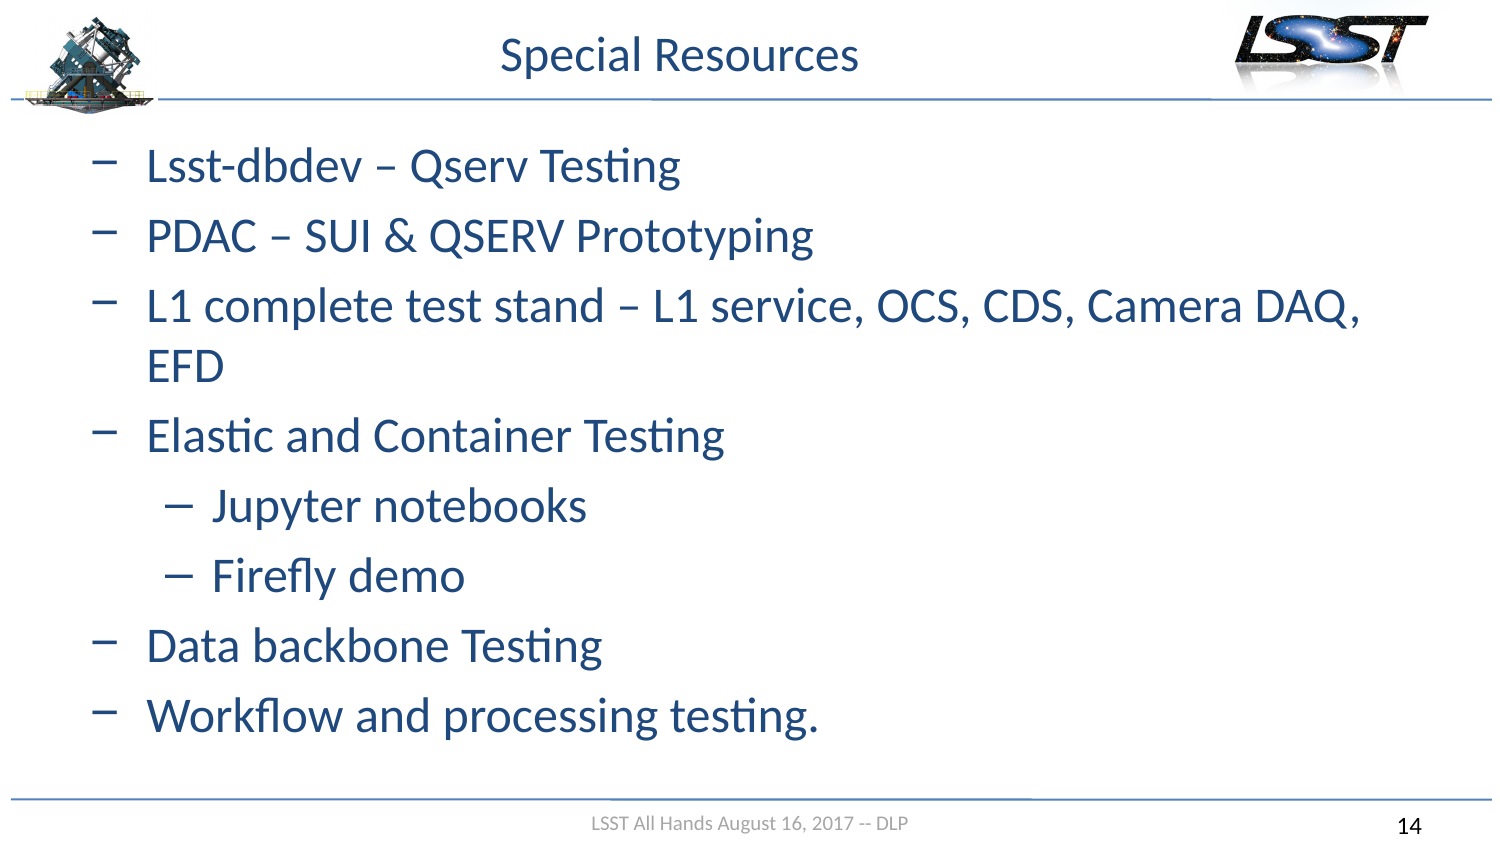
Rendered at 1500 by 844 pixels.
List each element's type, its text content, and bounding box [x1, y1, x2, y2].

title Special Resources [172, 17, 1188, 87]
picture [1206, 0, 1450, 134]
picture [24, 11, 158, 114]
list Lsst-dbdev – Qserv Testing PDAC – SUI & QSERV Prototyping L1 complete test stand – L1 service, OCS, CDS, Camera DAQ, EFD Elastic and Container Testing Jupyter notebooks Firefly demo Data backbone Testing Workflow and processing testing. [74, 124, 1426, 779]
